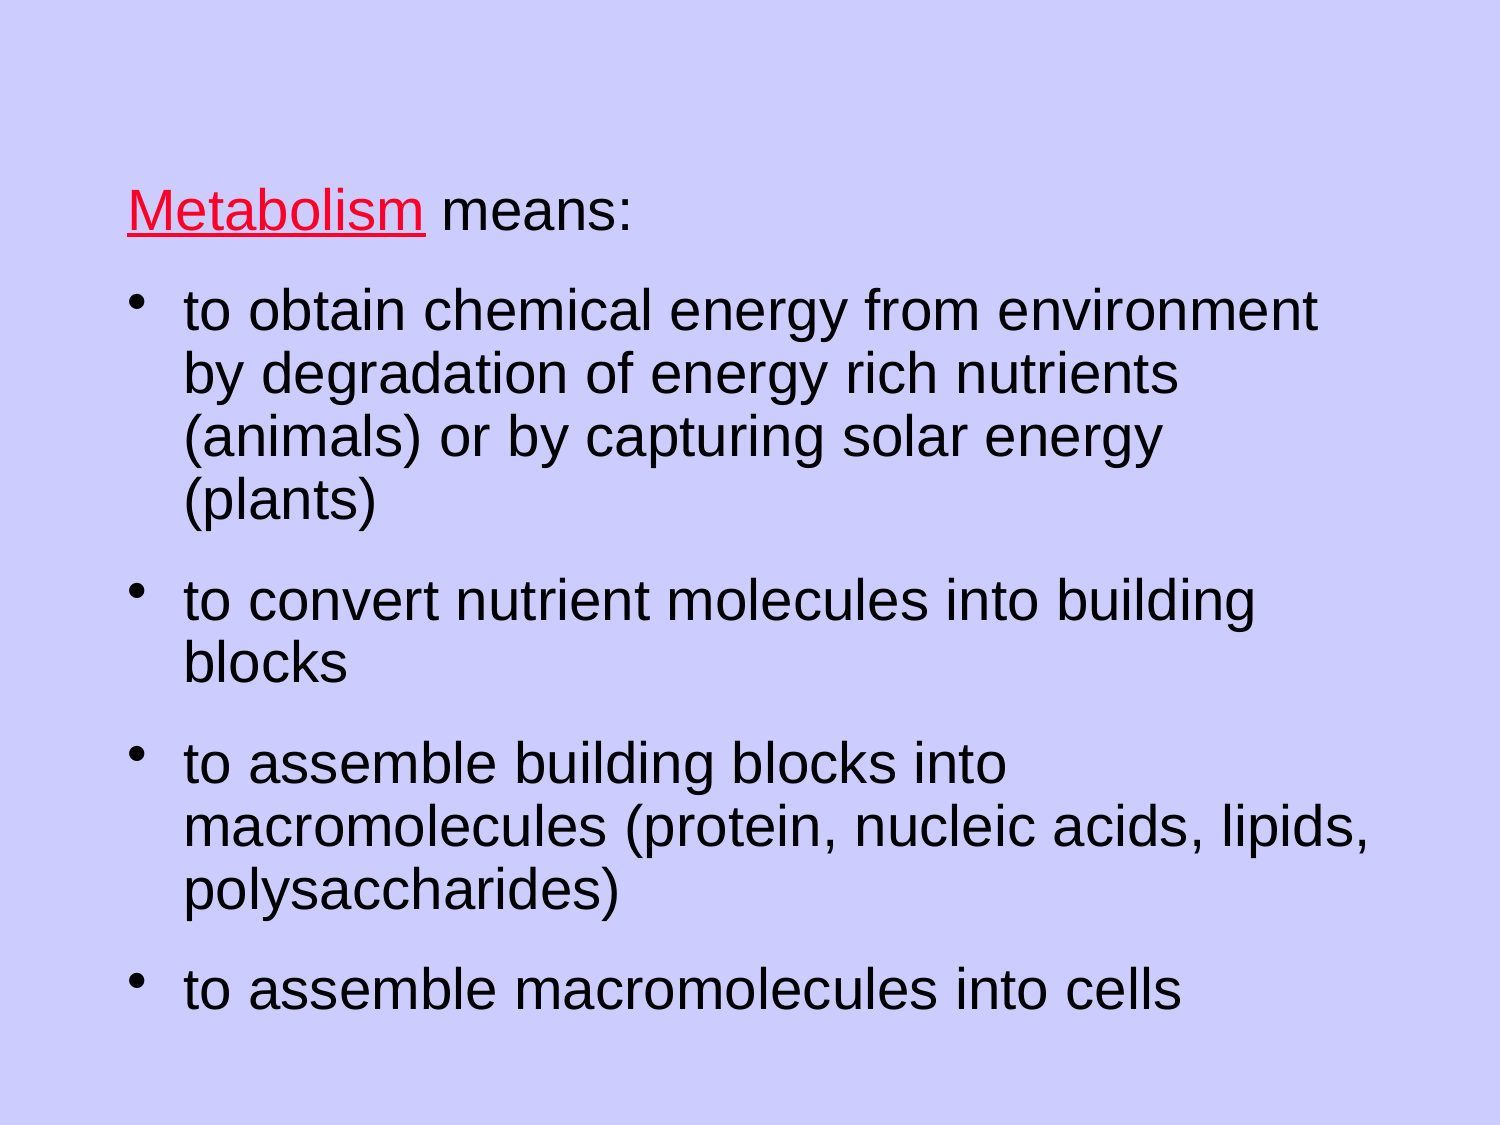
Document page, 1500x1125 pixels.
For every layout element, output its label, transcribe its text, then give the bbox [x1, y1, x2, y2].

list Metabolism means: to obtain chemical energy from environment by degradation of energy rich nutrients (animals) or by capturing solar energy (plants) to convert nutrient molecules into building blocks to assemble building blocks into macromolecules (protein, nucleic acids, lipids, polysaccharides) to assemble macromolecules into cells [112, 172, 1388, 1048]
